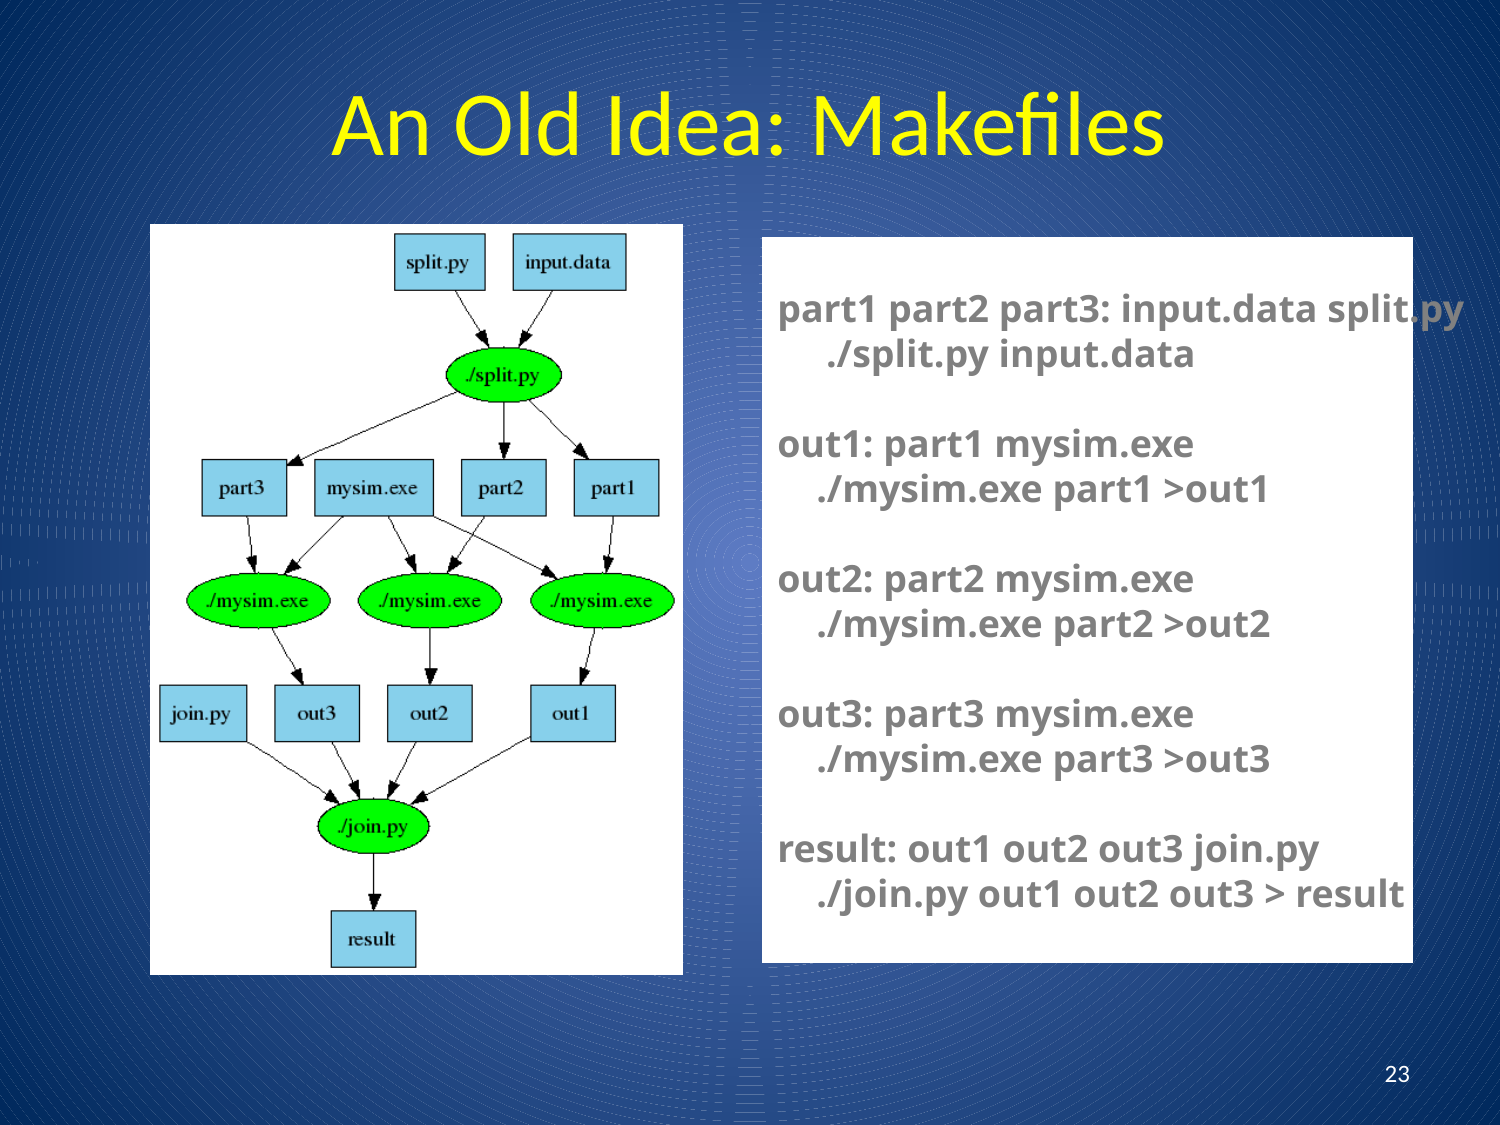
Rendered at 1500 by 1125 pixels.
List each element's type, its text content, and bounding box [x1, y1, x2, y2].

title An Old Idea: Makefiles [74, 24, 1426, 213]
text_box part1 part2 part3: input.data split.py ./split.py input.data out1: part1 mysim.exe ./mysim.exe part1 >out1 out2: part2 mysim.exe ./mysim.exe part2 >out2 out3: part3 mysim.exe ./mysim.exe part3 >out3 result: out1 out2 out3 join.py ./join.py out1 out2 out3 > result [762, 237, 1413, 963]
slide_number 23 [1074, 1042, 1425, 1103]
picture [149, 224, 683, 976]
